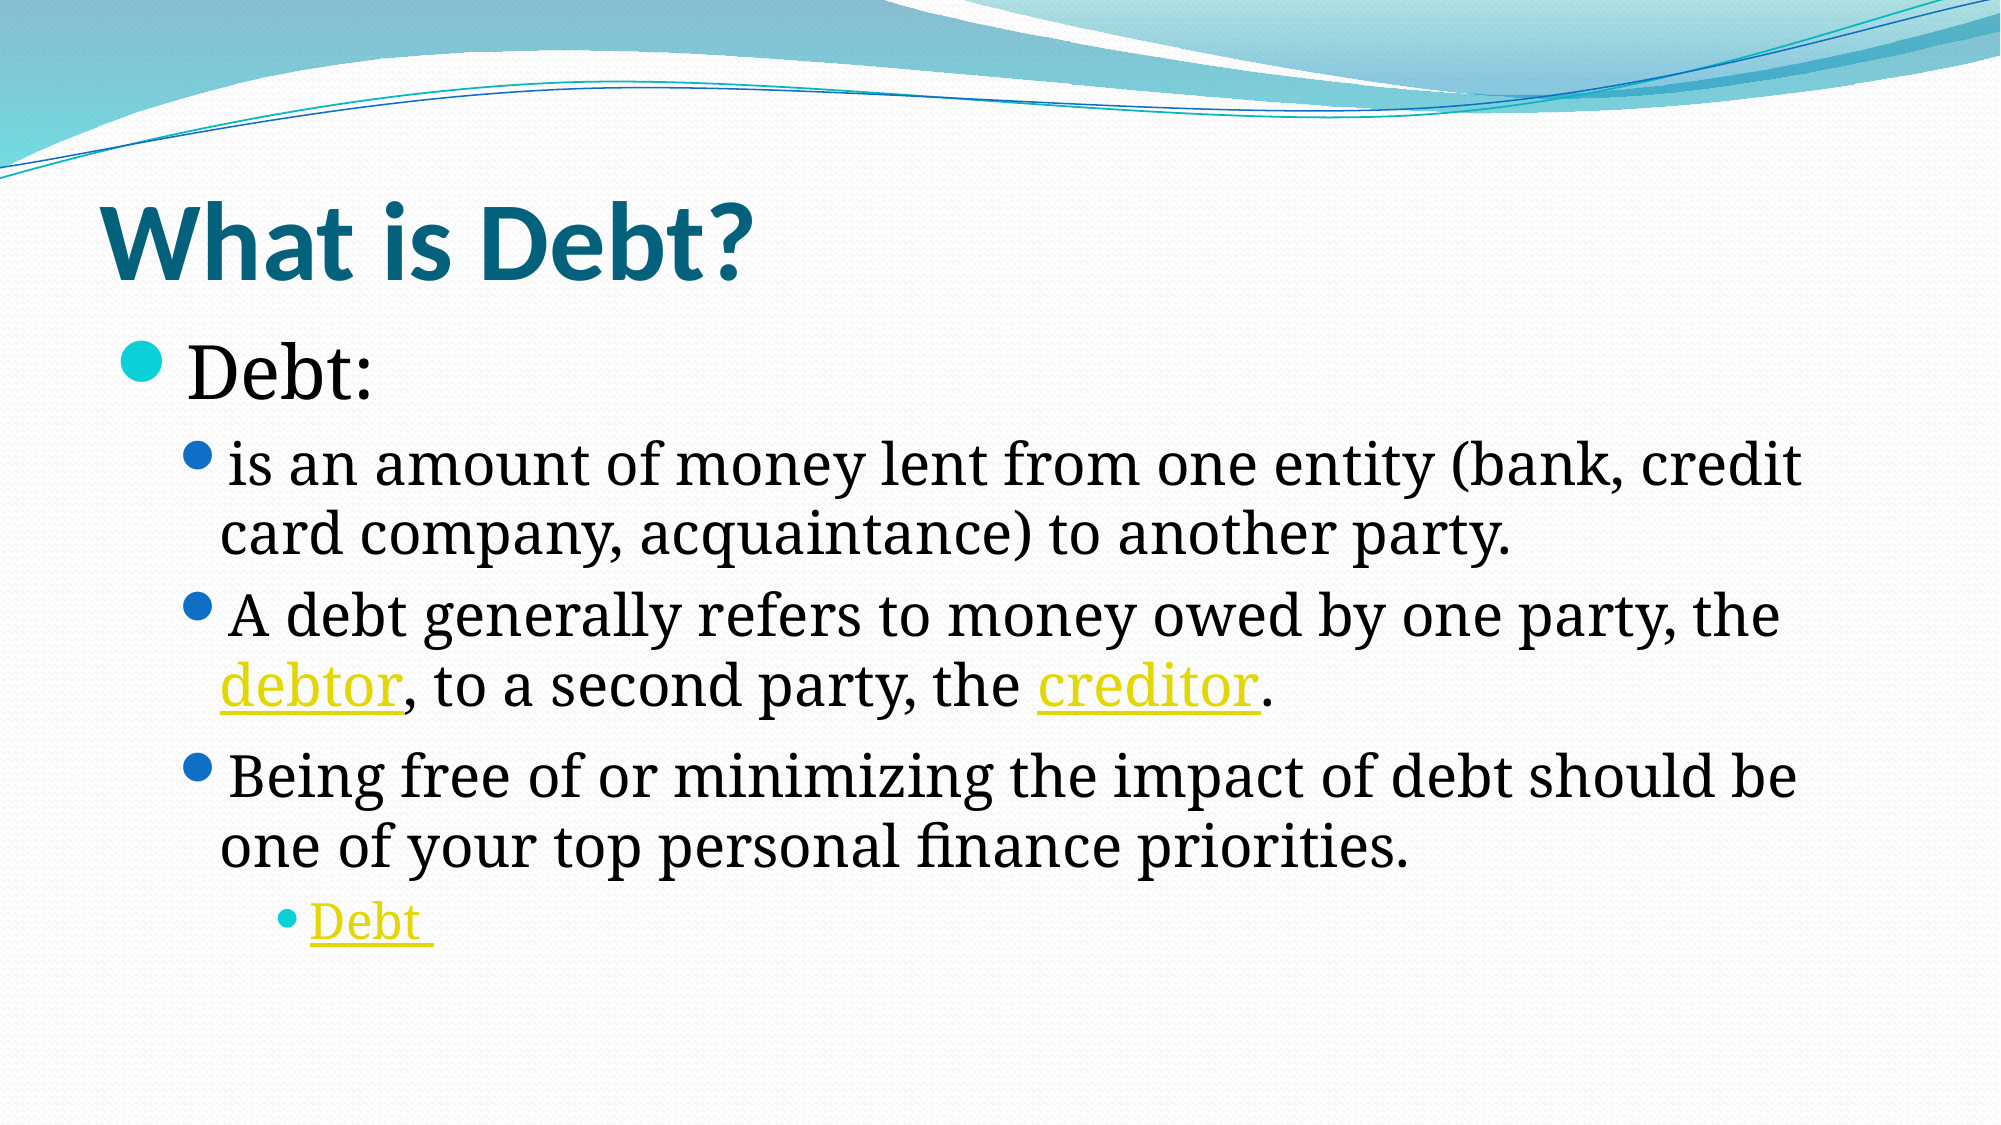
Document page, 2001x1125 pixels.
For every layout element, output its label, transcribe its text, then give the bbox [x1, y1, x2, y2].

list Debt: is an amount of money lent from one entity (bank, credit card company, acquaintance) to another party. A debt generally refers to money owed by one party, the debtor, to a second party, the creditor. Being free of or minimizing the impact of debt should be one of your top personal finance priorities. Debt [99, 317, 1900, 1038]
title What is Debt? [99, 115, 1900, 303]
